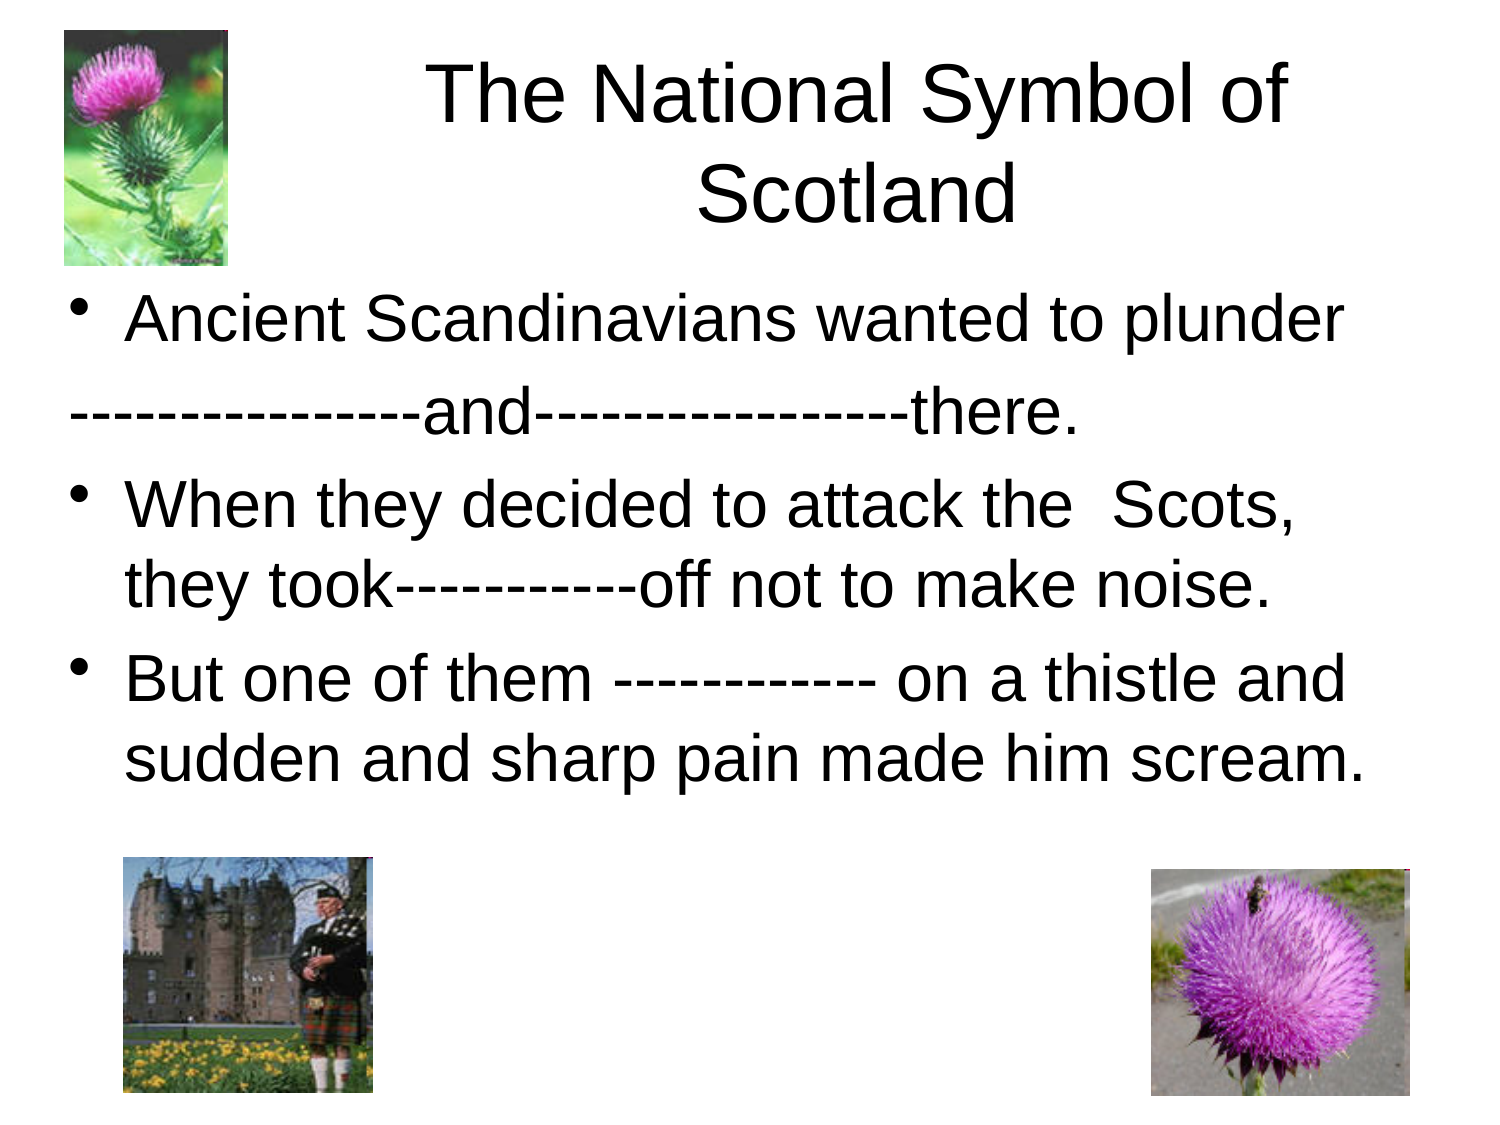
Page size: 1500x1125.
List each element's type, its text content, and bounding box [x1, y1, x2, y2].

title The National Symbol of Scotland [289, 44, 1426, 233]
picture [64, 30, 228, 266]
picture [123, 857, 373, 1093]
list Ancient Scandinavians wanted to plunder ----------------and-----------------there. When they decided to attack the Scots, they took-----------off not to make noise. But one of them ------------ on a thistle and sudden and sharp pain made him scream. [52, 266, 1404, 1010]
picture [1151, 869, 1410, 1096]
